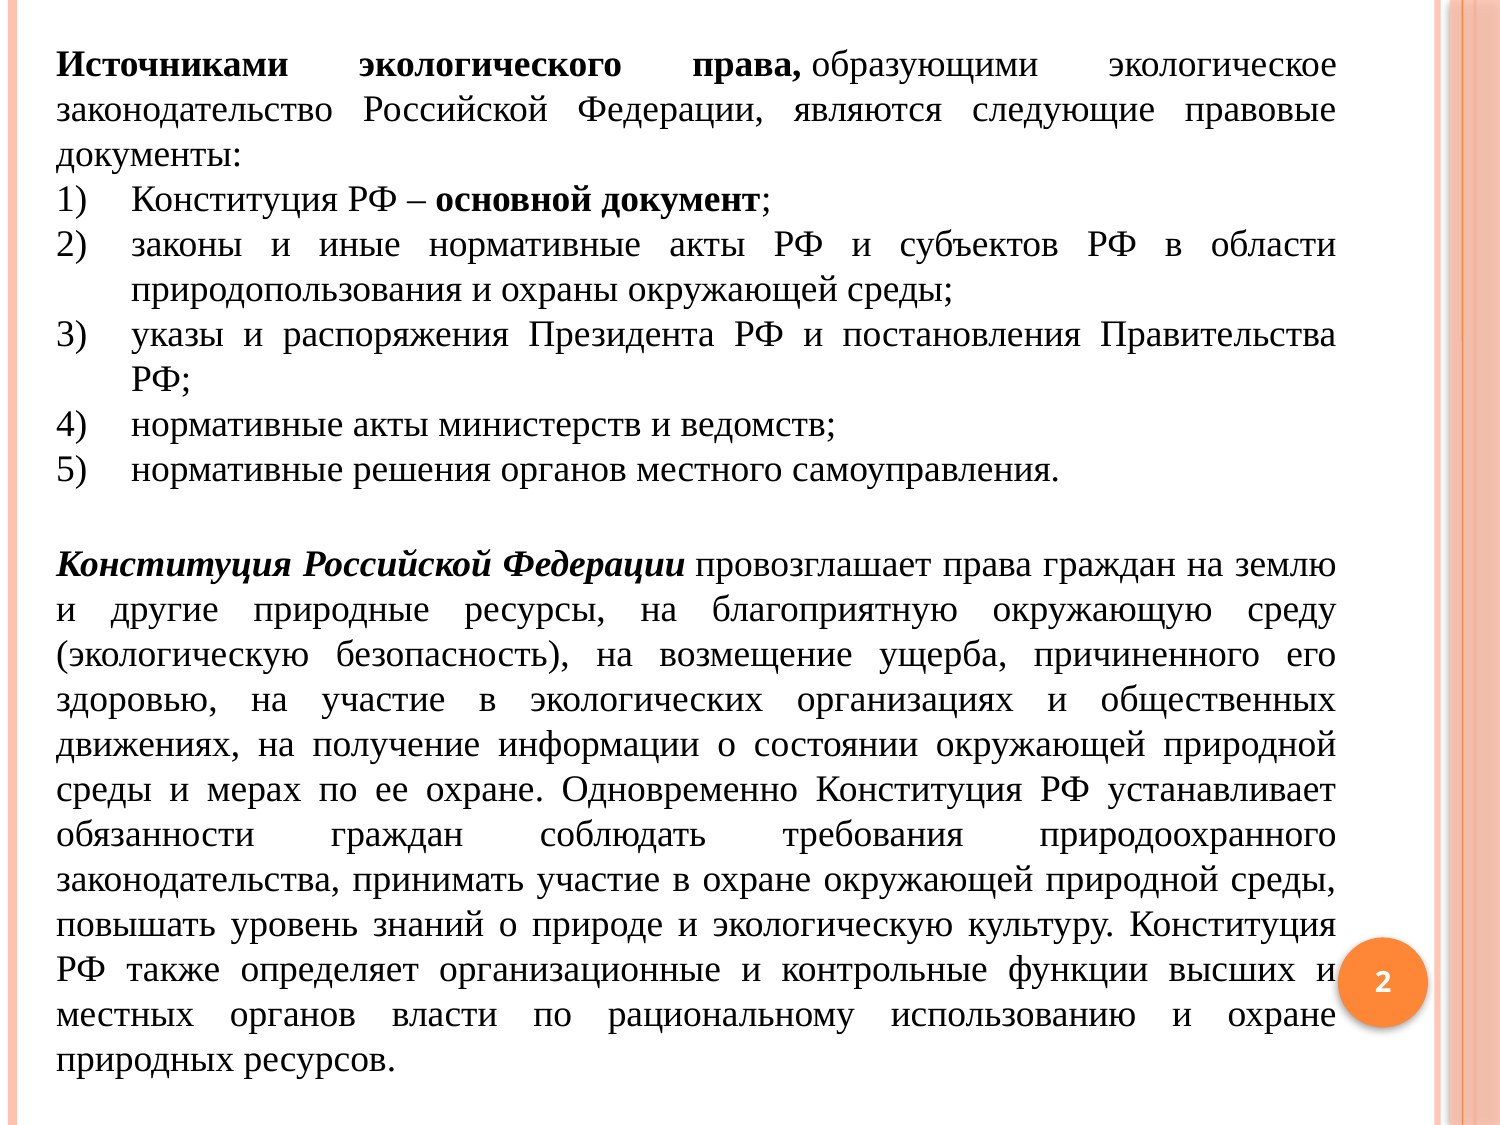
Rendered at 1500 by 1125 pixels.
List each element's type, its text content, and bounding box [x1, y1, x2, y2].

slide_number 2 [1353, 940, 1434, 1027]
text_box Источниками экологического права, образующими экологическое законодательство Российской Федерации, являются следующие правовые документы: Конституция РФ – основной документ; законы и иные нормативные акты РФ и субъектов РФ в области природопользования и охраны окружающей среды; указы и распоряжения Президента РФ и постановления Правительства РФ; нормативные акты министерств и ведомств; нормативные решения органов местного самоуправления. Конституция Российской Федерации провозглашает права граждан на землю и другие природные ресурсы, на благоприятную окружающую среду (экологическую безопасность), на возмещение ущерба, причиненного его здоровью, на участие в экологических организациях и общественных движениях, на получение информации о состоянии окружающей природной среды и мерах по ее охране. Одновременно Конституция РФ устанавливает обязанности граждан соблюдать требования природоохранного законодательства, принимать участие в охране окружающей природной среды, повышать уровень знаний о природе и экологическую культуру. Конституция РФ также определяет организационные и контрольные функции высших и местных органов власти по рациональному использованию и охране природных ресурсов. [41, 31, 1353, 1086]
